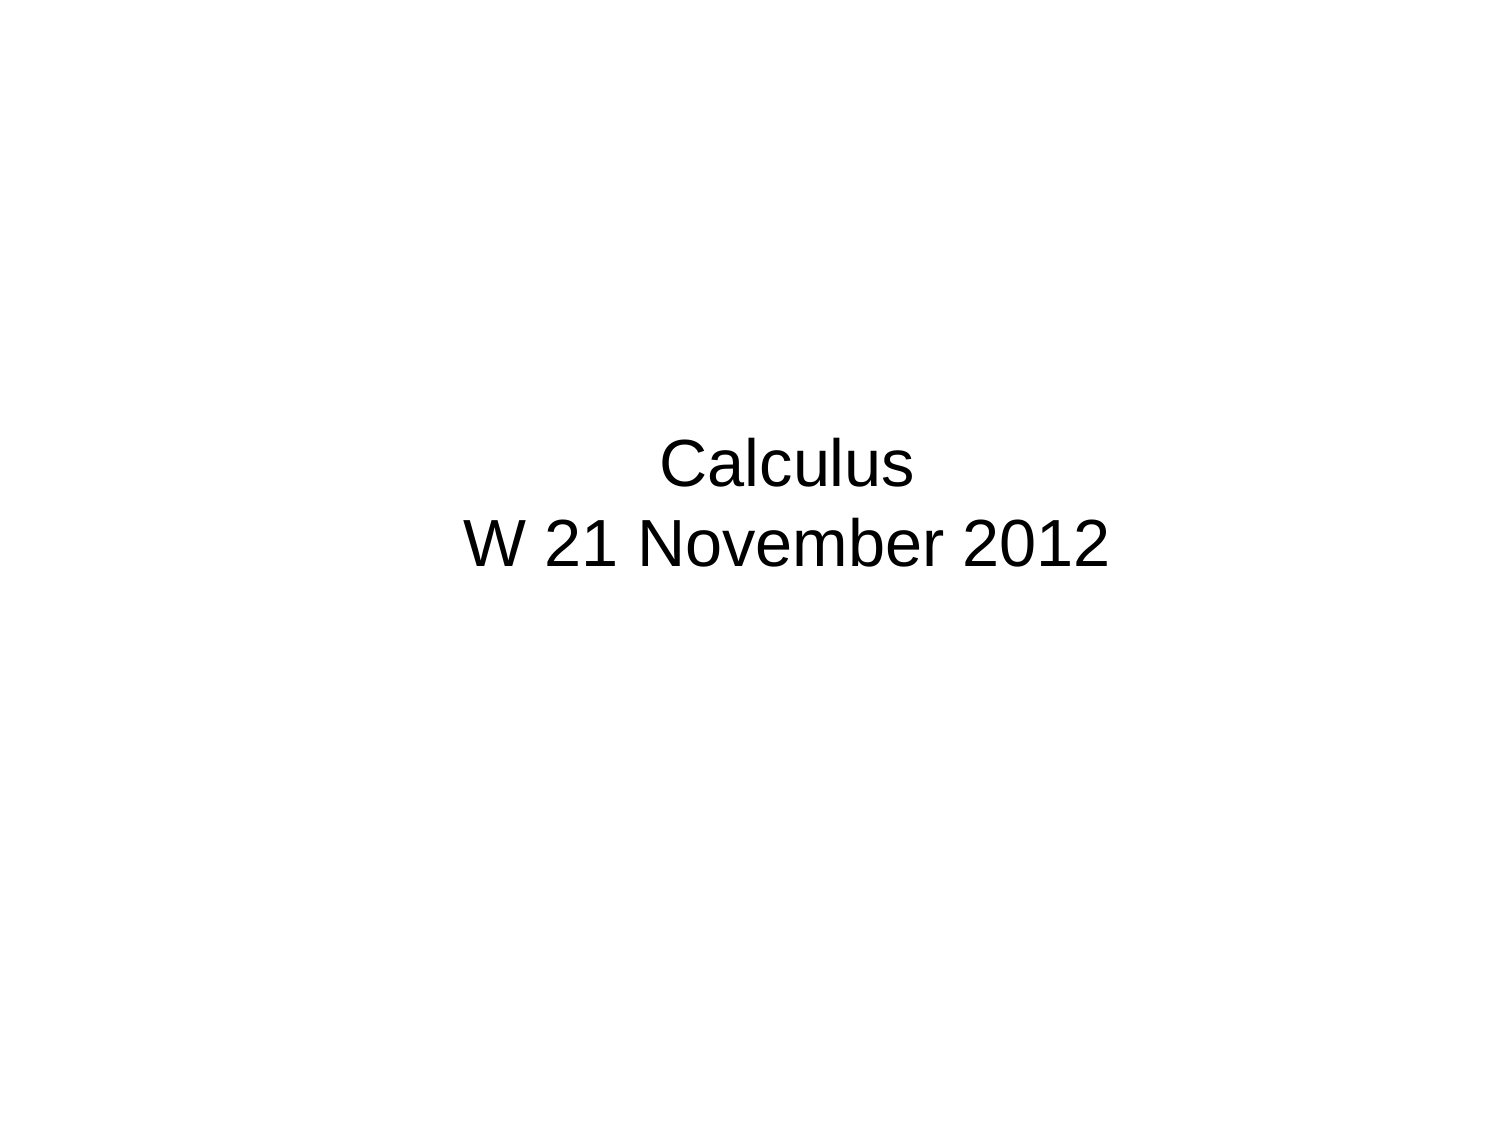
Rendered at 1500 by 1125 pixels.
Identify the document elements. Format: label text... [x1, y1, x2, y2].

text_box Calculus W 21 November 2012 [212, 412, 1363, 588]
